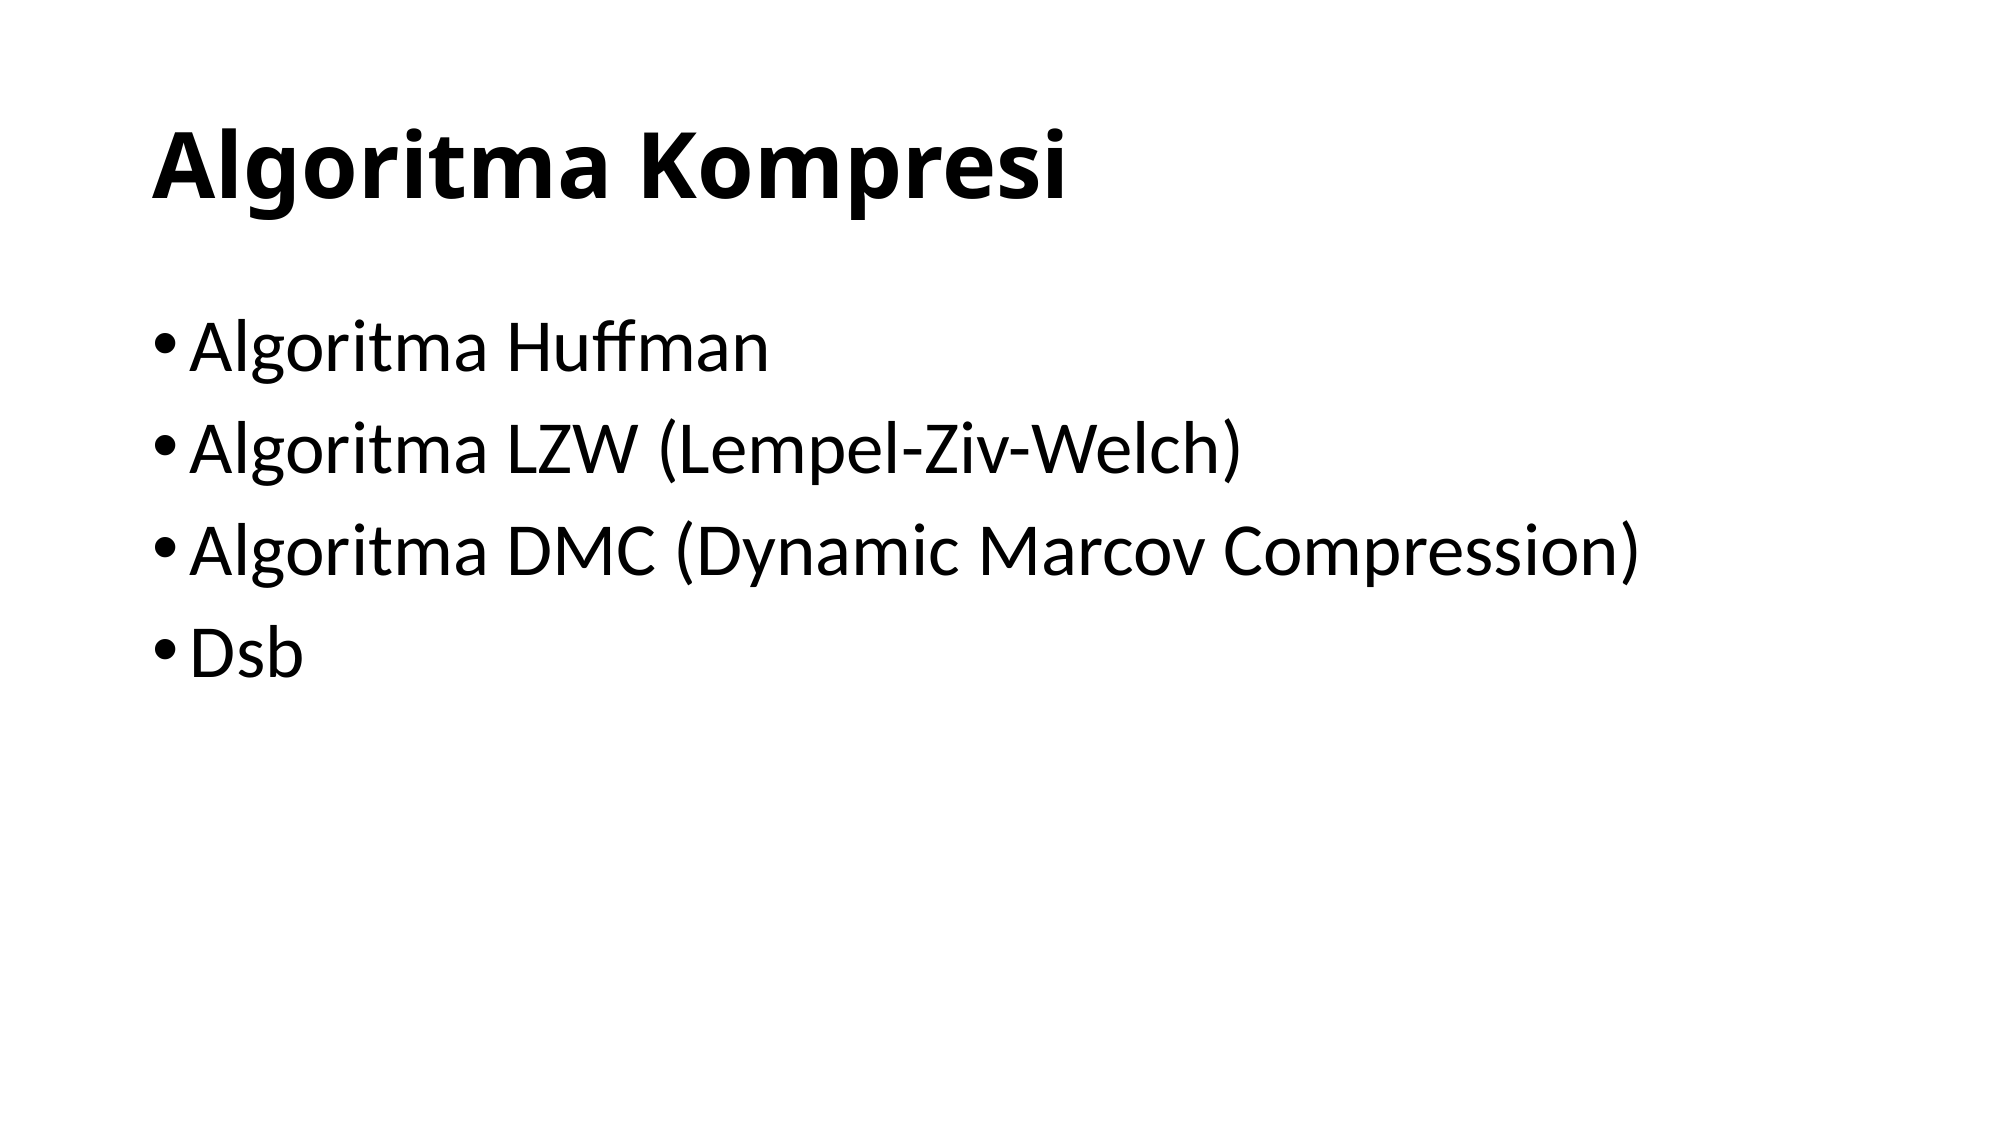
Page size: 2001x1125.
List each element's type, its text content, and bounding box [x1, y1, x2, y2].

title Algoritma Kompresi [137, 59, 1863, 278]
list Algoritma Huffman Algoritma LZW (Lempel-Ziv-Welch) Algoritma DMC (Dynamic Marcov Compression) Dsb [137, 299, 1863, 1014]
